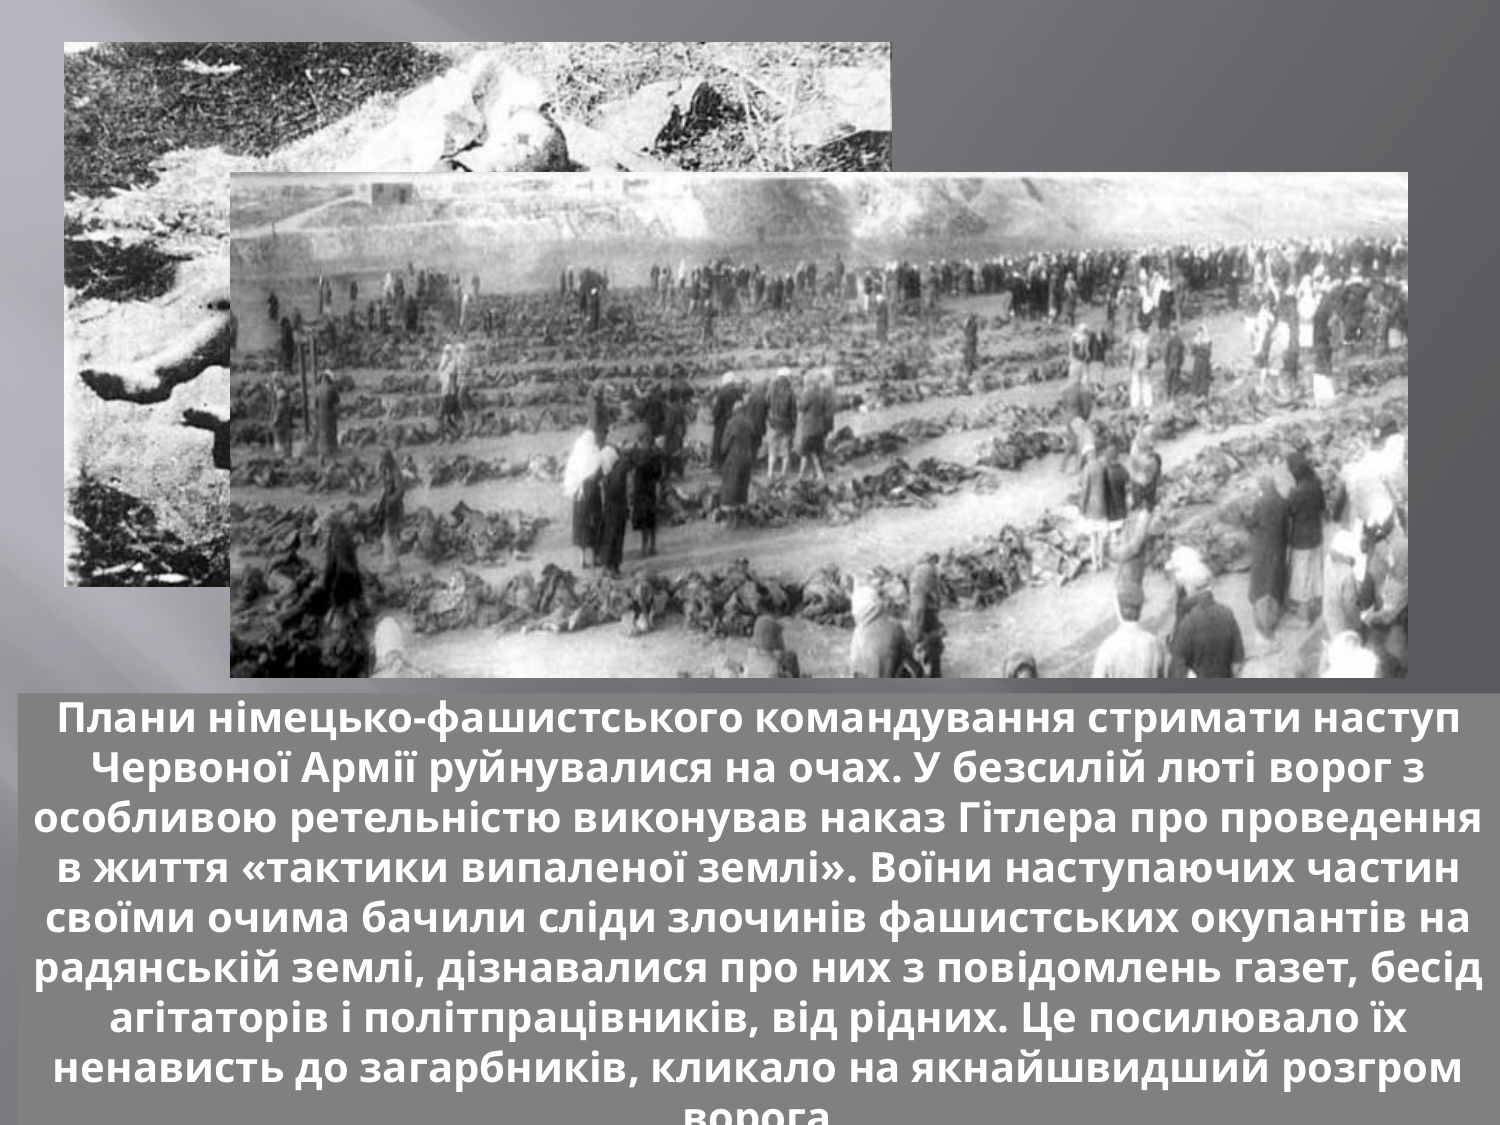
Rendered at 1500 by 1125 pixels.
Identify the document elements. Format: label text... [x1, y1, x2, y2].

picture [64, 42, 1409, 678]
text_box Плани німецько-фашистського командування стримати наступ Червоної Армії руйнувалися на очах. У безсилій люті ворог з особливою ретельністю виконував наказ Гітлера про проведення в життя «тактики випаленої землі». Воїни наступаючих частин своїми очима бачили сліди злочинів фашистських окупантів на радянській землі, дізнавалися про них з повідомлень газет, бесід агітаторів і політпрацівників, від рідних. Це посилювало їх ненависть до загарбників, кликало на якнайшвидший розгром ворога [17, 693, 1500, 1125]
